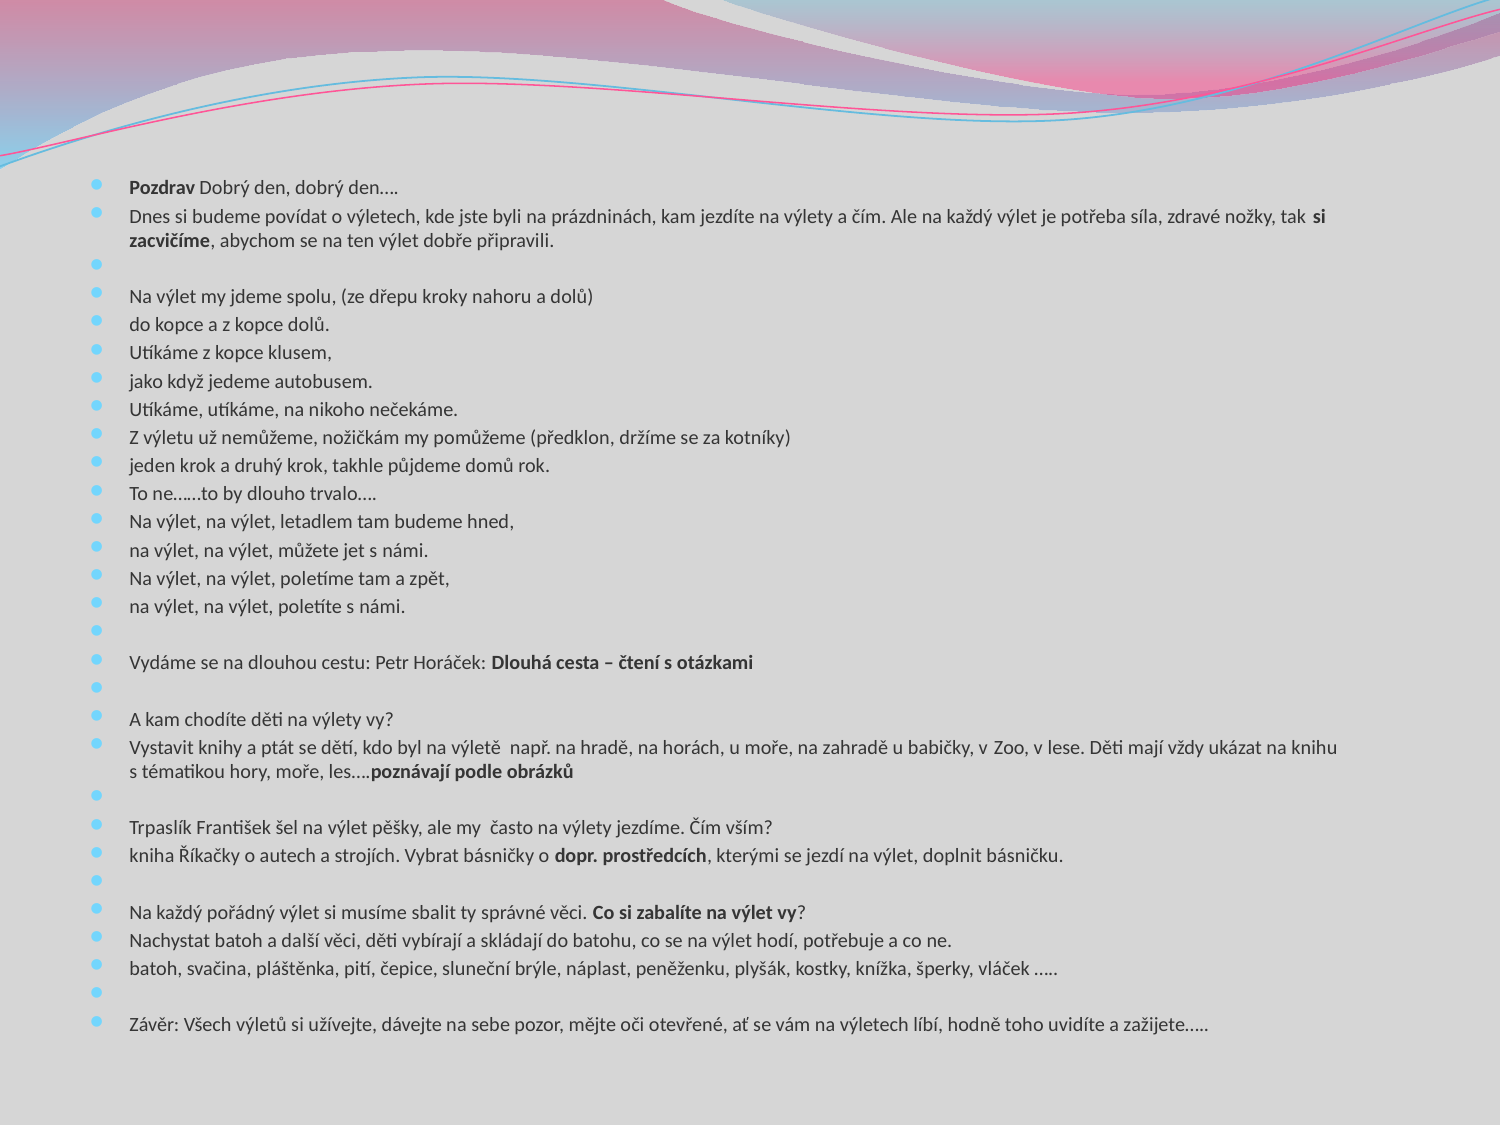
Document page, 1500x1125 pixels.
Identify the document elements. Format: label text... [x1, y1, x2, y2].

list Pozdrav Dobrý den, dobrý den…. Dnes si budeme povídat o výletech, kde jste byli na prázdninách, kam jezdíte na výlety a čím. Ale na každý výlet je potřeba síla, zdravé nožky, tak si zacvičíme, abychom se na ten výlet dobře připravili. Na výlet my jdeme spolu, (ze dřepu kroky nahoru a dolů) do kopce a z kopce dolů. Utíkáme z kopce klusem, jako když jedeme autobusem. Utíkáme, utíkáme, na nikoho nečekáme. Z výletu už nemůžeme, nožičkám my pomůžeme (předklon, držíme se za kotníky) jeden krok a druhý krok, takhle půjdeme domů rok. To ne……to by dlouho trvalo…. Na výlet, na výlet, letadlem tam budeme hned, na výlet, na výlet, můžete jet s námi. Na výlet, na výlet, poletíme tam a zpět, na výlet, na výlet, poletíte s námi. Vydáme se na dlouhou cestu: Petr Horáček: Dlouhá cesta – čtení s otázkami A kam chodíte děti na výlety vy? Vystavit knihy a ptát se dětí, kdo byl na výletě např. na hradě, na horách, u moře, na zahradě u babičky, v Zoo, v lese. Děti mají vždy ukázat na knihu s tématikou hory, moře, les….poznávají podle obrázků Trpaslík František šel na výlet pěšky, ale my často na výlety jezdíme. Čím vším? kniha Říkačky o autech a strojích. Vybrat básničky o dopr. prostředcích, kterými se jezdí na výlet, doplnit básničku. Na každý pořádný výlet si musíme sbalit ty správné věci. Co si zabalíte na výlet vy? Nachystat batoh a další věci, děti vybírají a skládají do batohu, co se na výlet hodí, potřebuje a co ne. batoh, svačina, pláštěnka, pití, čepice, sluneční brýle, náplast, peněženku, plyšák, kostky, knížka, šperky, vláček ….. Závěr: Všech výletů si užívejte, dávejte na sebe pozor, mějte oči otevřené, ať se vám na výletech líbí, hodně toho uvidíte a zažijete….. [75, 149, 1425, 1047]
